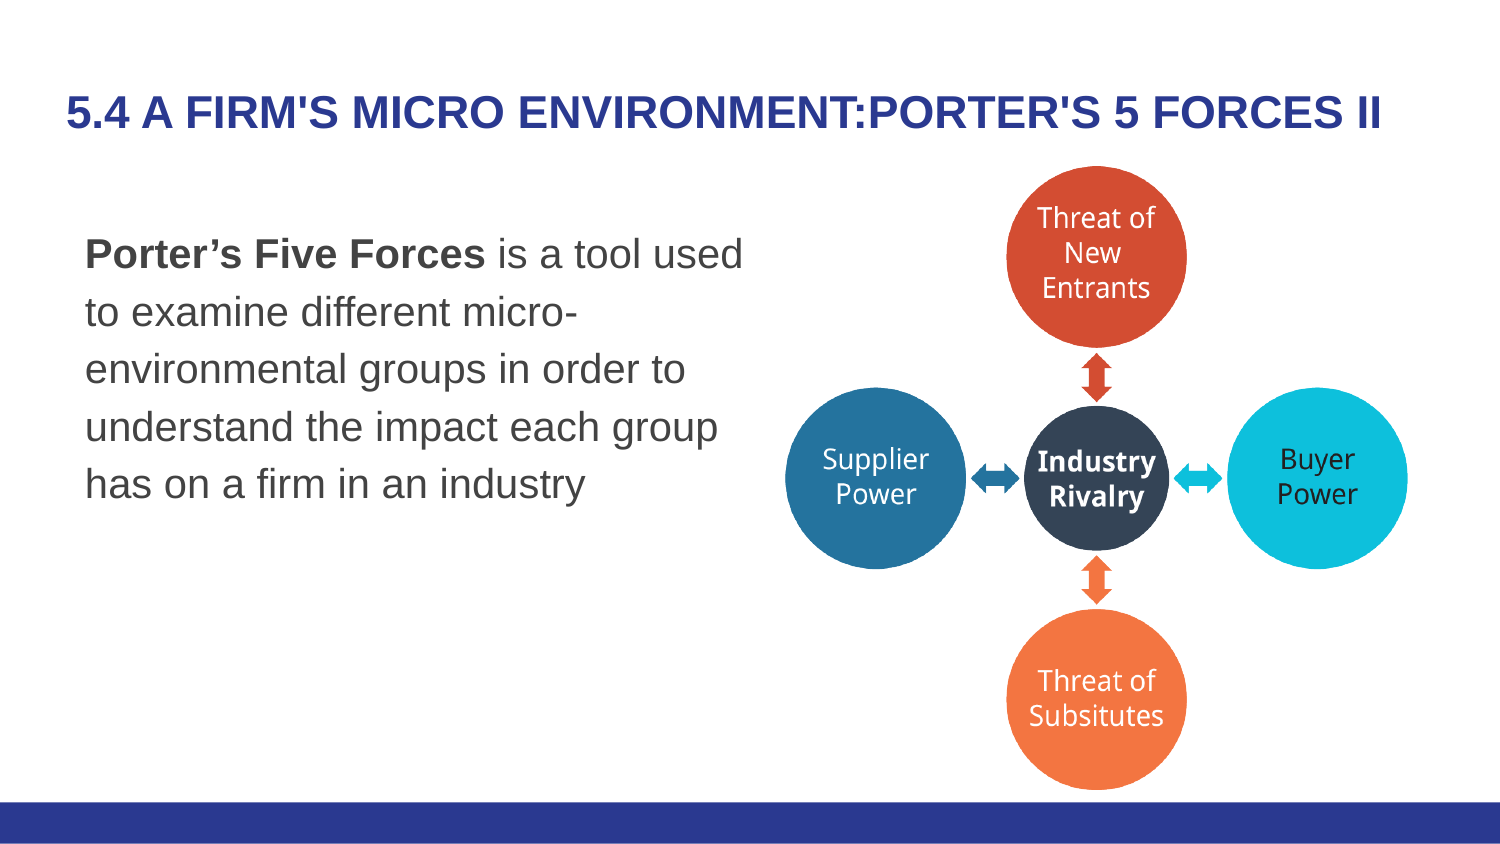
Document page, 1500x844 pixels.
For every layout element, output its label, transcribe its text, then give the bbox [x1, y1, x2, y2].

title 5.4 A FIRM'S MICRO ENVIRONMENT:PORTER'S 5 FORCES II [51, 67, 1449, 167]
picture [785, 166, 1408, 790]
list Porter’s Five Forces is a tool used to examine different micro-environmental groups in order to understand the impact each group has on a firm in an industry [51, 204, 779, 753]
